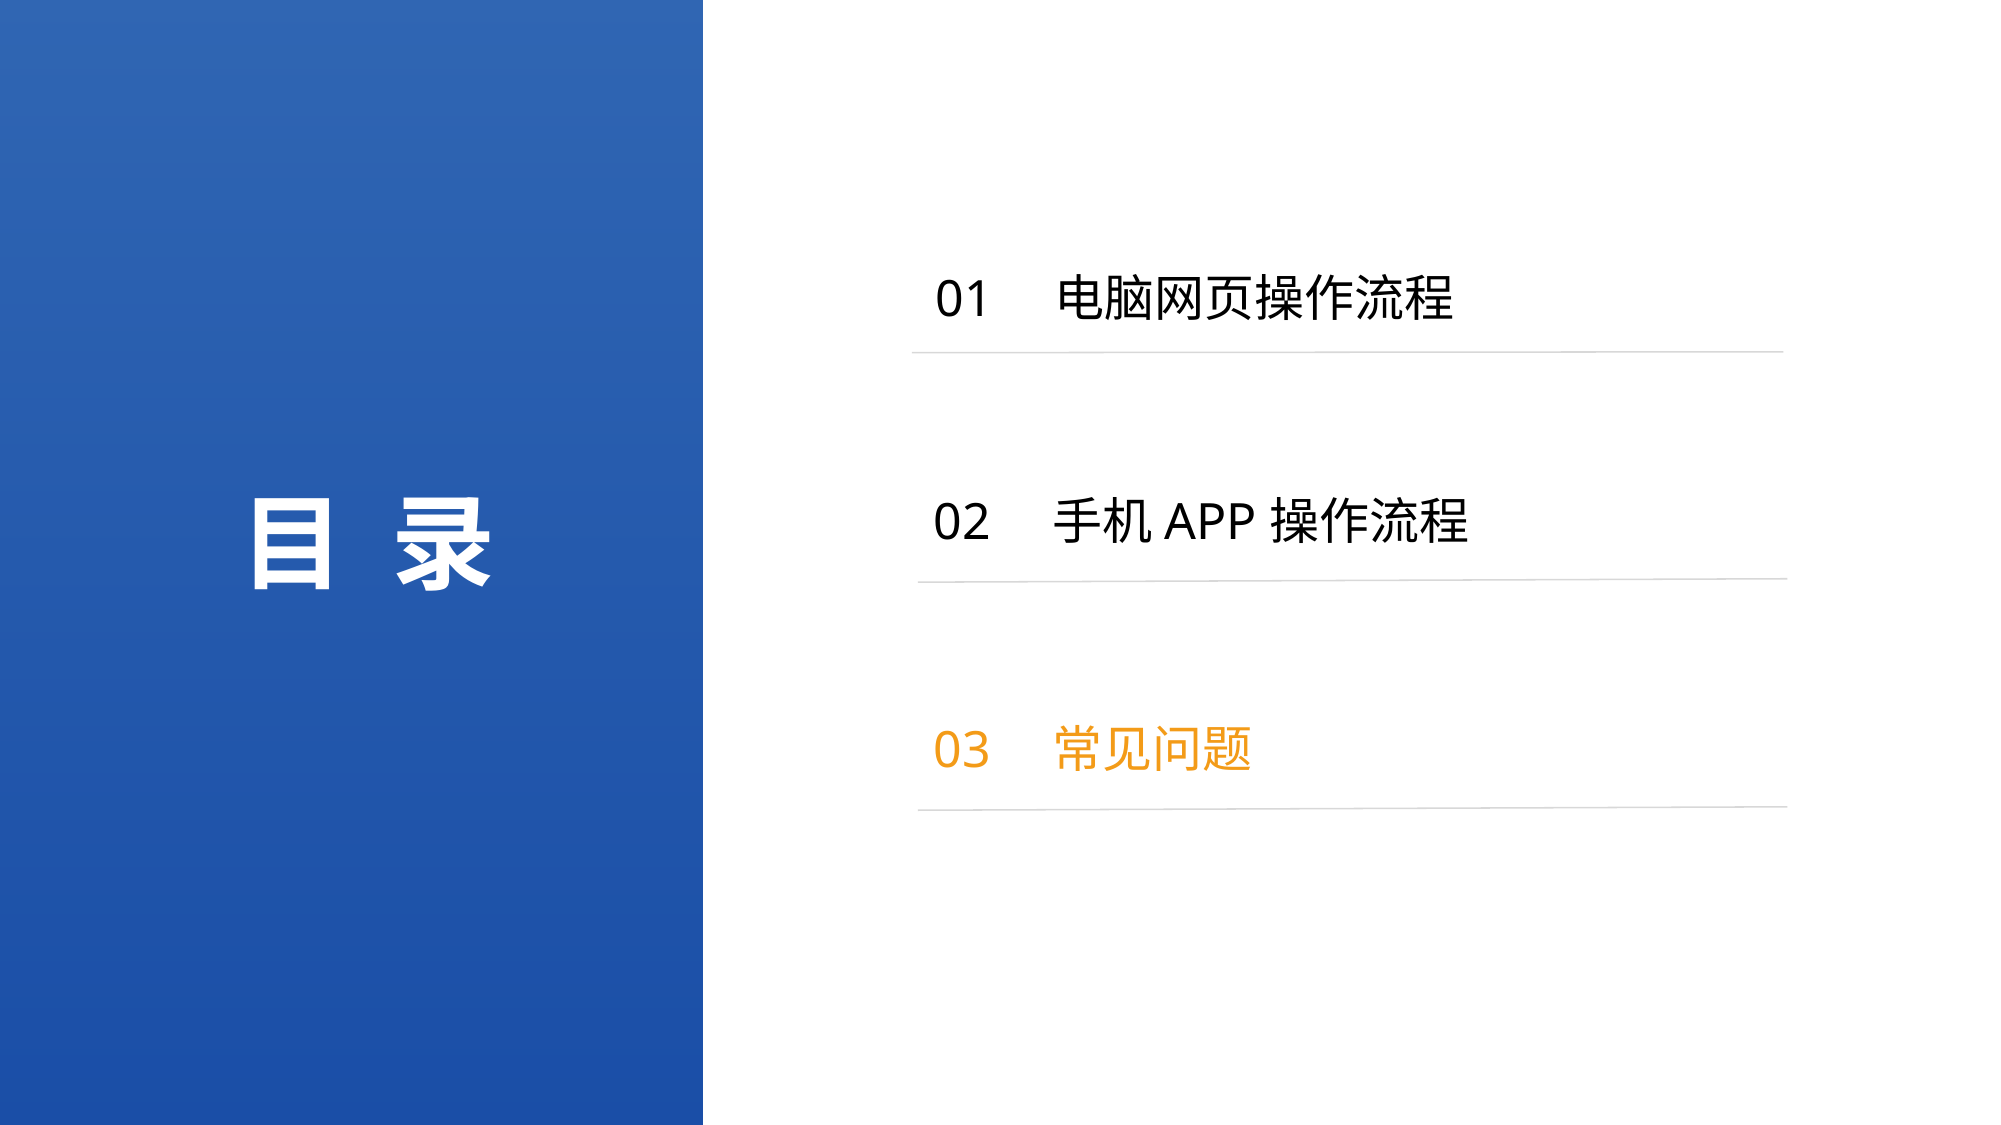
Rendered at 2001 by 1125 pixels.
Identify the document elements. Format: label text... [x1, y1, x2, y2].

text_box 02 手机APP操作流程 [933, 489, 1648, 550]
text_box 03 常见问题 [933, 717, 1648, 778]
text_box [0, 0, 703, 1125]
text_box 01 电脑网页操作流程 [935, 266, 1543, 327]
text_box 目 录 [141, 469, 596, 610]
